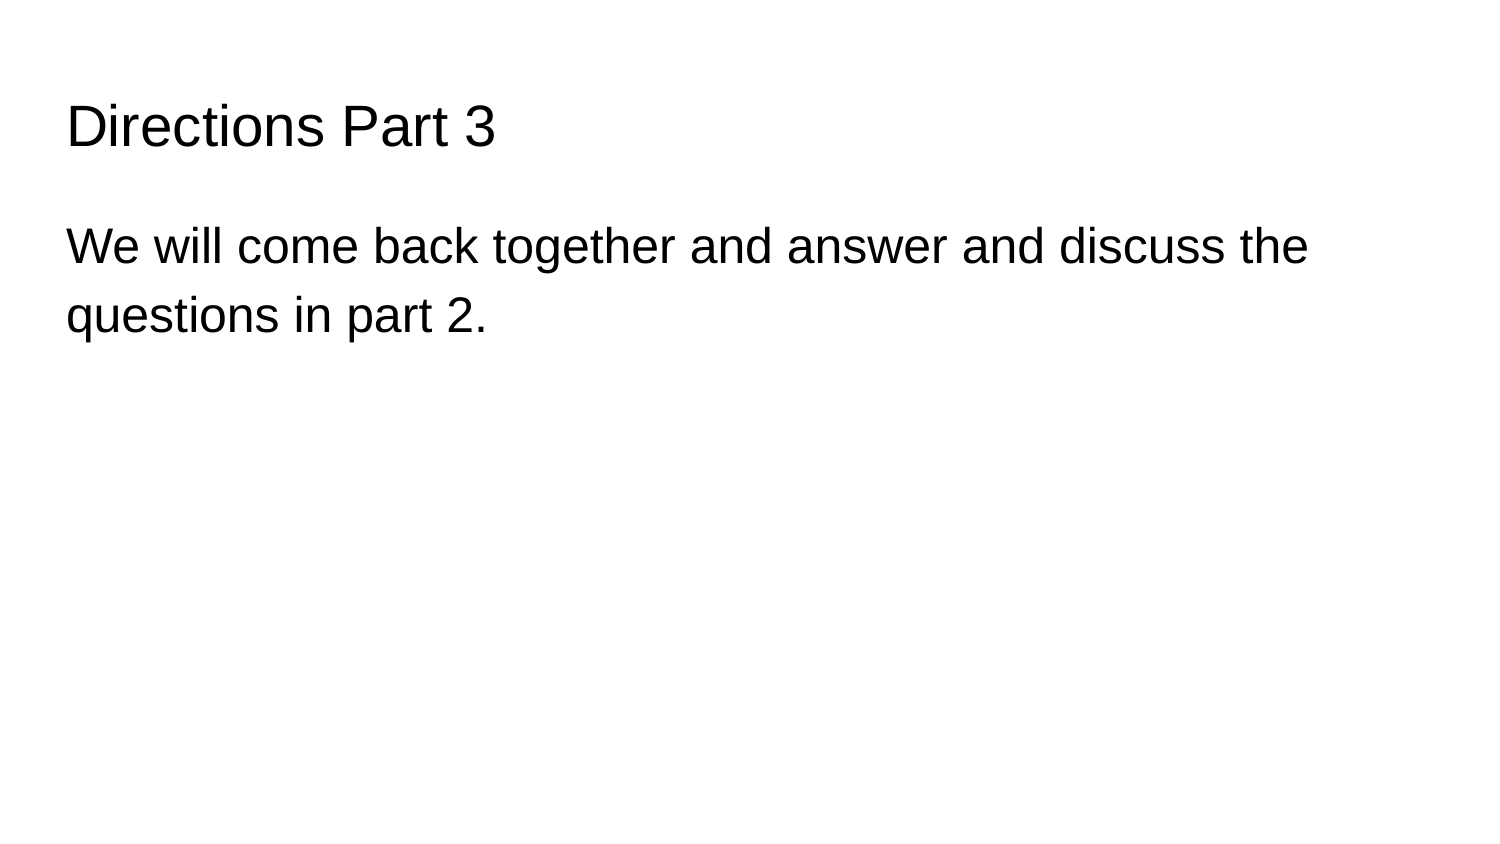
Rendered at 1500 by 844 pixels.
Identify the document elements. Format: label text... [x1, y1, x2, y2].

list We will come back together and answer and discuss the questions in part 2. [51, 189, 1449, 359]
title Directions Part 3 [51, 72, 1449, 167]
